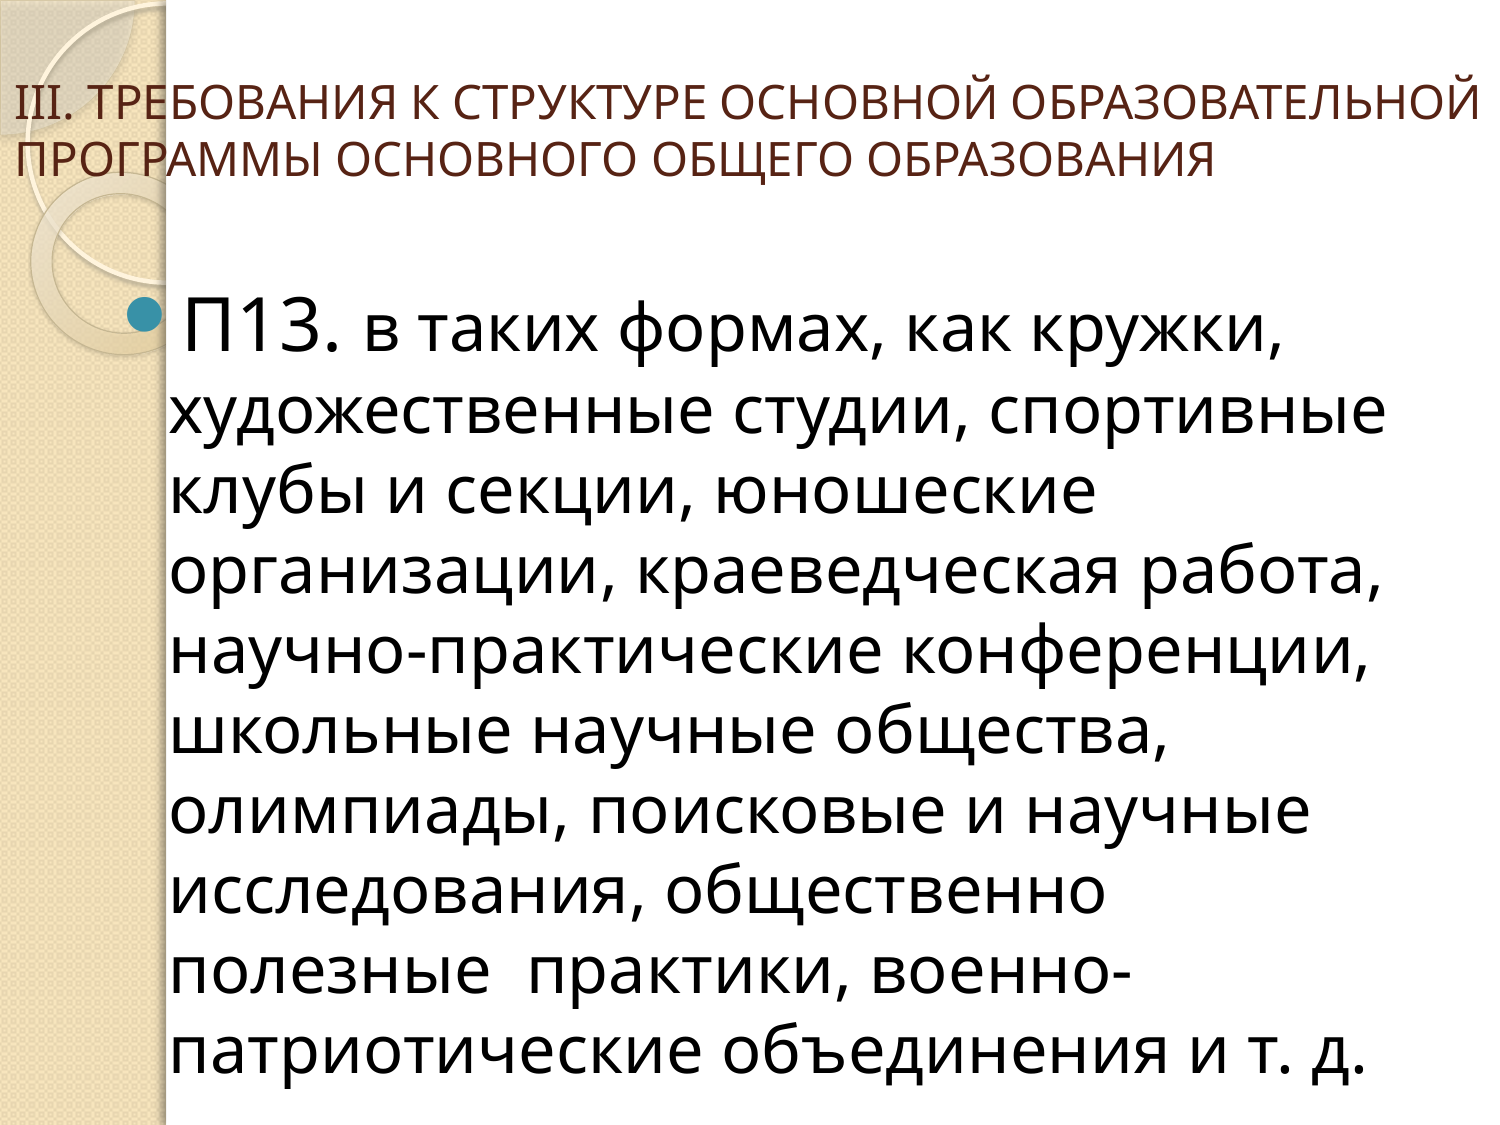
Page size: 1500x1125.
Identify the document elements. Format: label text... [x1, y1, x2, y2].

title III. Требования к структуре основной образовательной программы основного общего образования [0, 35, 1500, 223]
list П13. в таких формах, как кружки, художественные студии, спортивные клубы и секции, юношеские организации, краеведческая работа, научно-практические конференции, школьные научные общества, олимпиады, поисковые и научные исследования, общественно полезные практики, военно-патриотические объединения и т. д. [93, 269, 1444, 1012]
